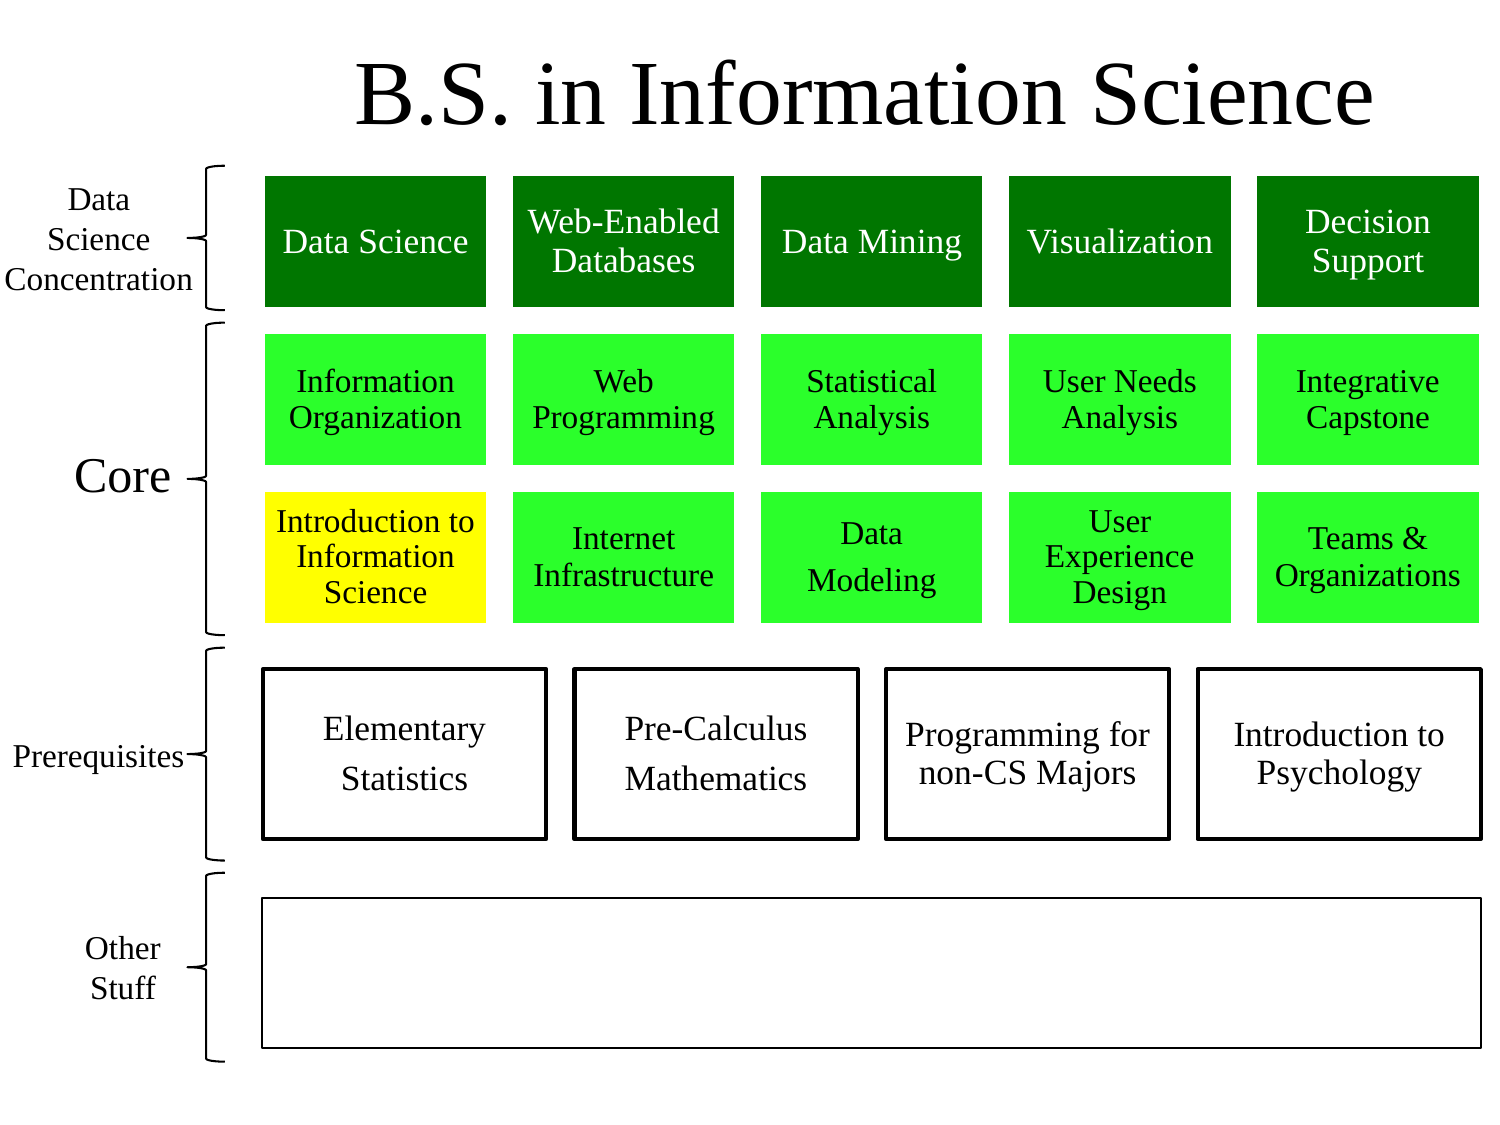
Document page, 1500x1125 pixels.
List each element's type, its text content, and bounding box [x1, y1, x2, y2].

title B.S. in Information Science [249, 23, 1482, 124]
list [262, 367, 1482, 647]
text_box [0, 124, 1482, 359]
text_box [187, 368, 225, 636]
text_box Core [59, 434, 187, 510]
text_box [69, 872, 1482, 1062]
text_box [0, 647, 1482, 861]
